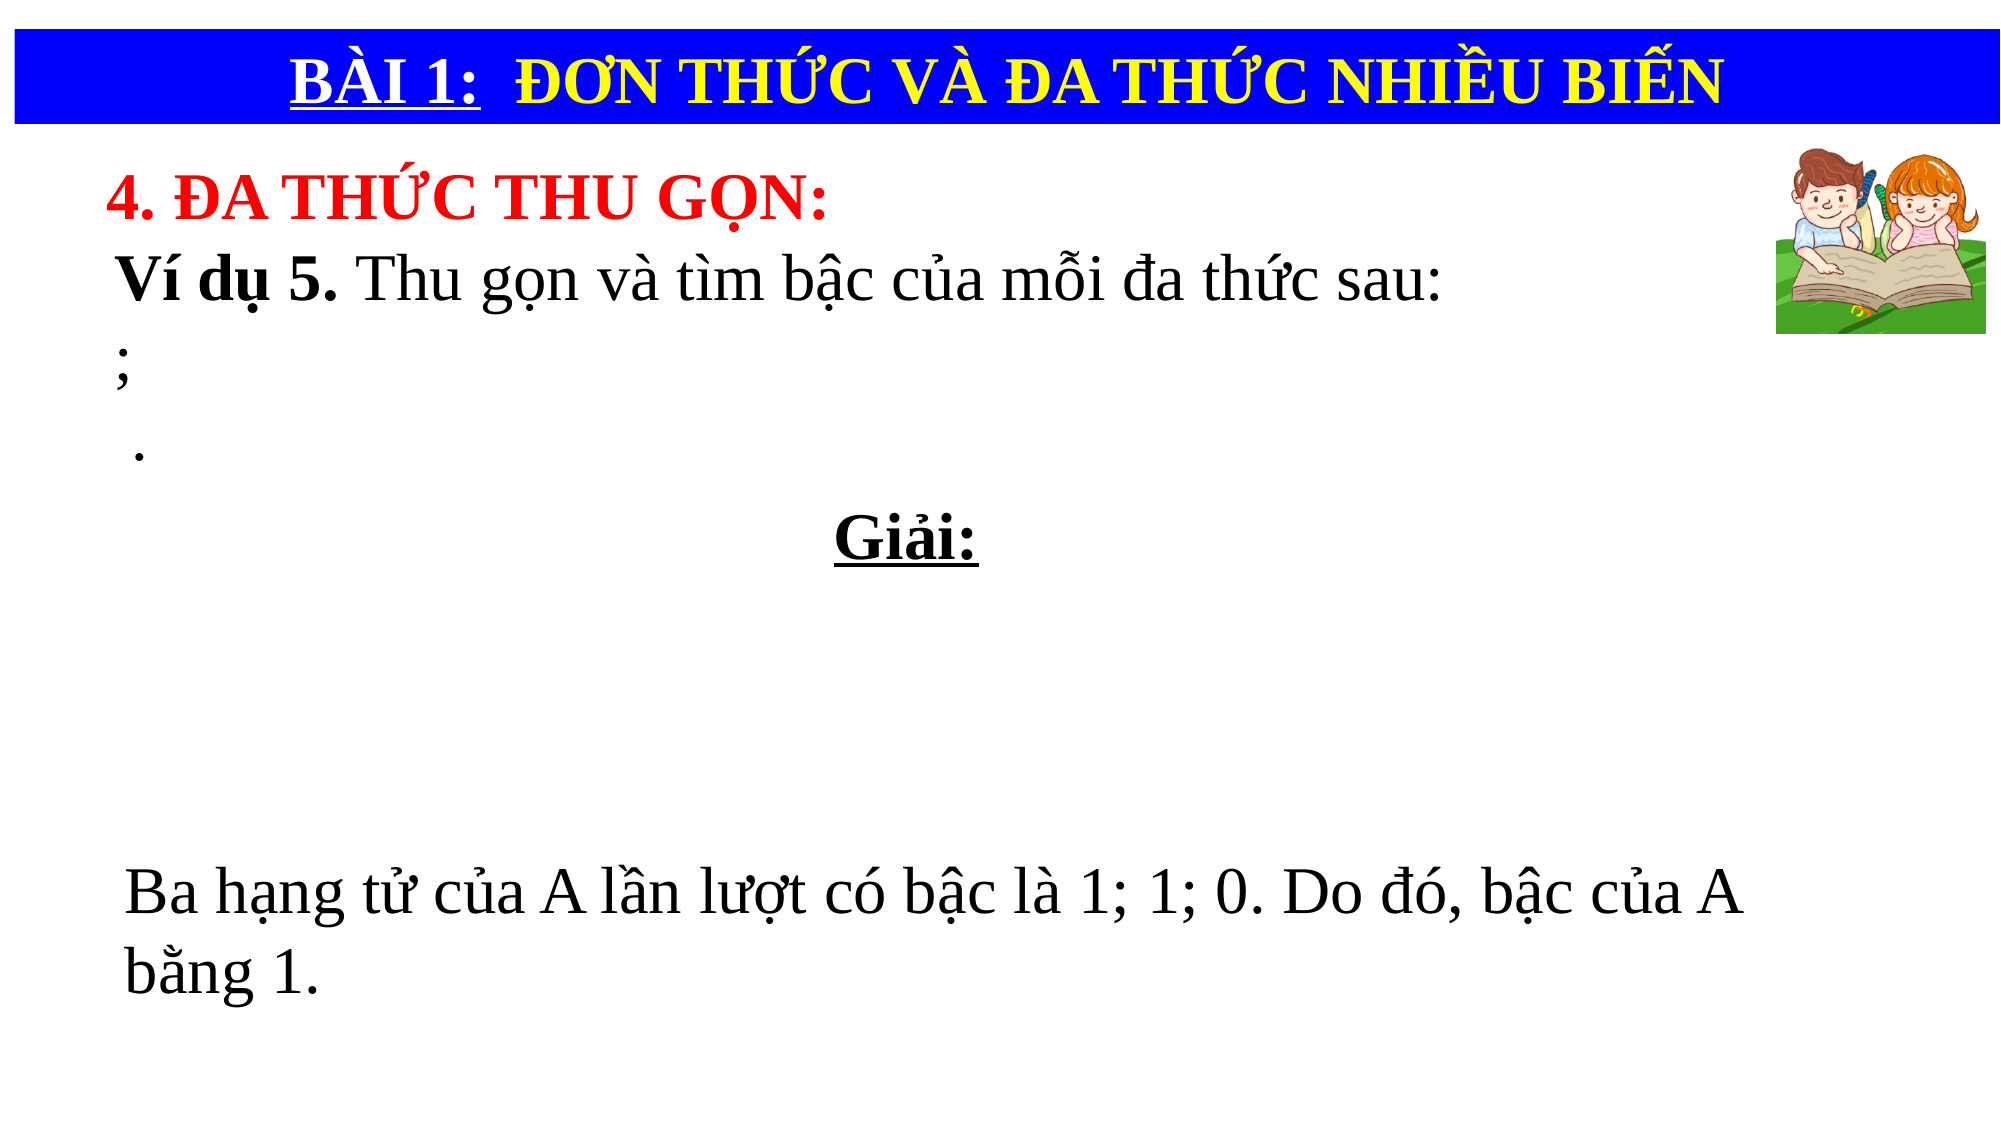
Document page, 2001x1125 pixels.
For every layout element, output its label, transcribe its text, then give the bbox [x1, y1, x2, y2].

text_box Giải: [749, 485, 1063, 581]
picture [1776, 123, 1986, 334]
text_box 4. ĐA THỨC THU GỌN: [0, 145, 950, 241]
text_box BÀI 1: ĐƠN THỨC VÀ ĐA THỨC NHIỀU BIẾN [14, 29, 2000, 124]
